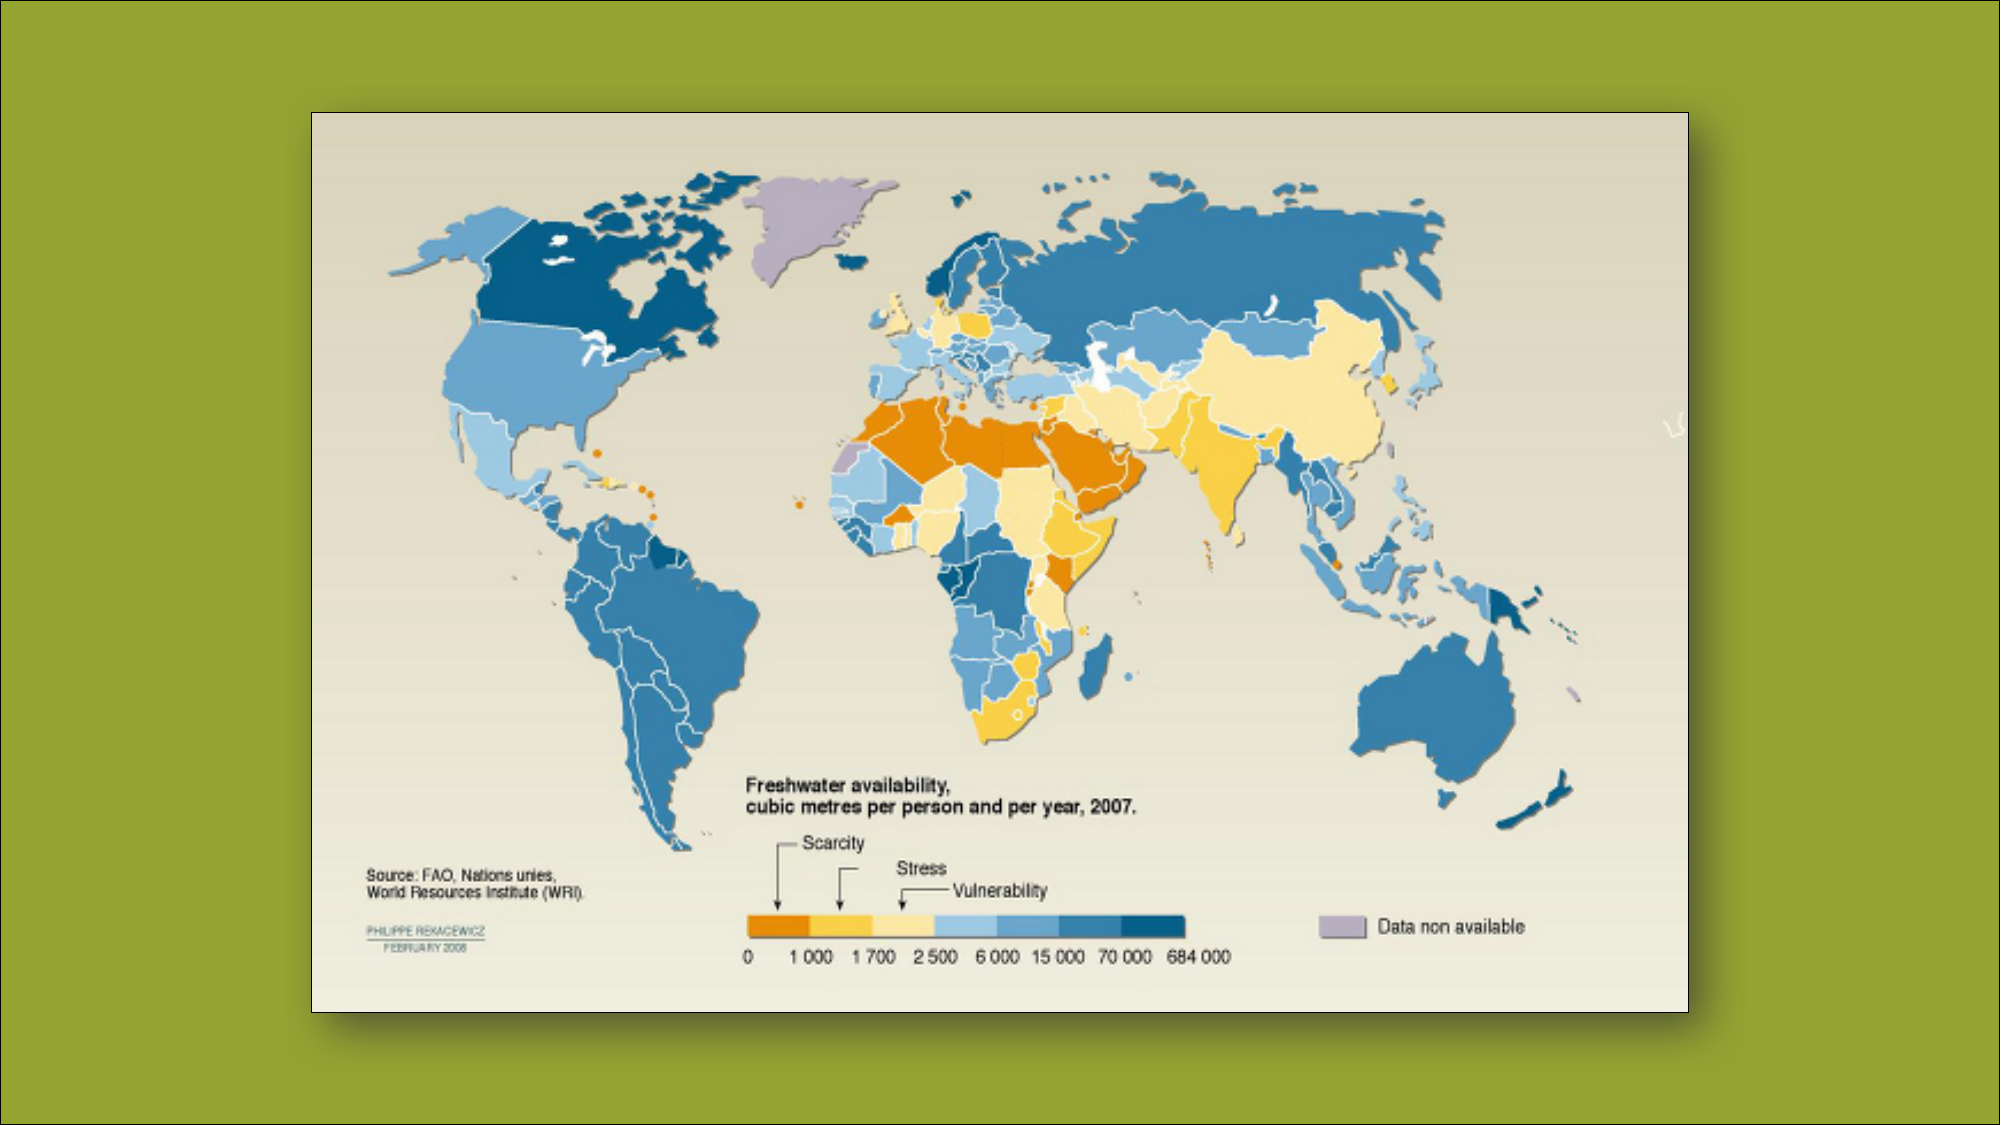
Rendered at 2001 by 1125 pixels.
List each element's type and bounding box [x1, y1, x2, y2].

picture [311, 112, 1689, 1013]
text_box [0, 0, 2000, 1125]
